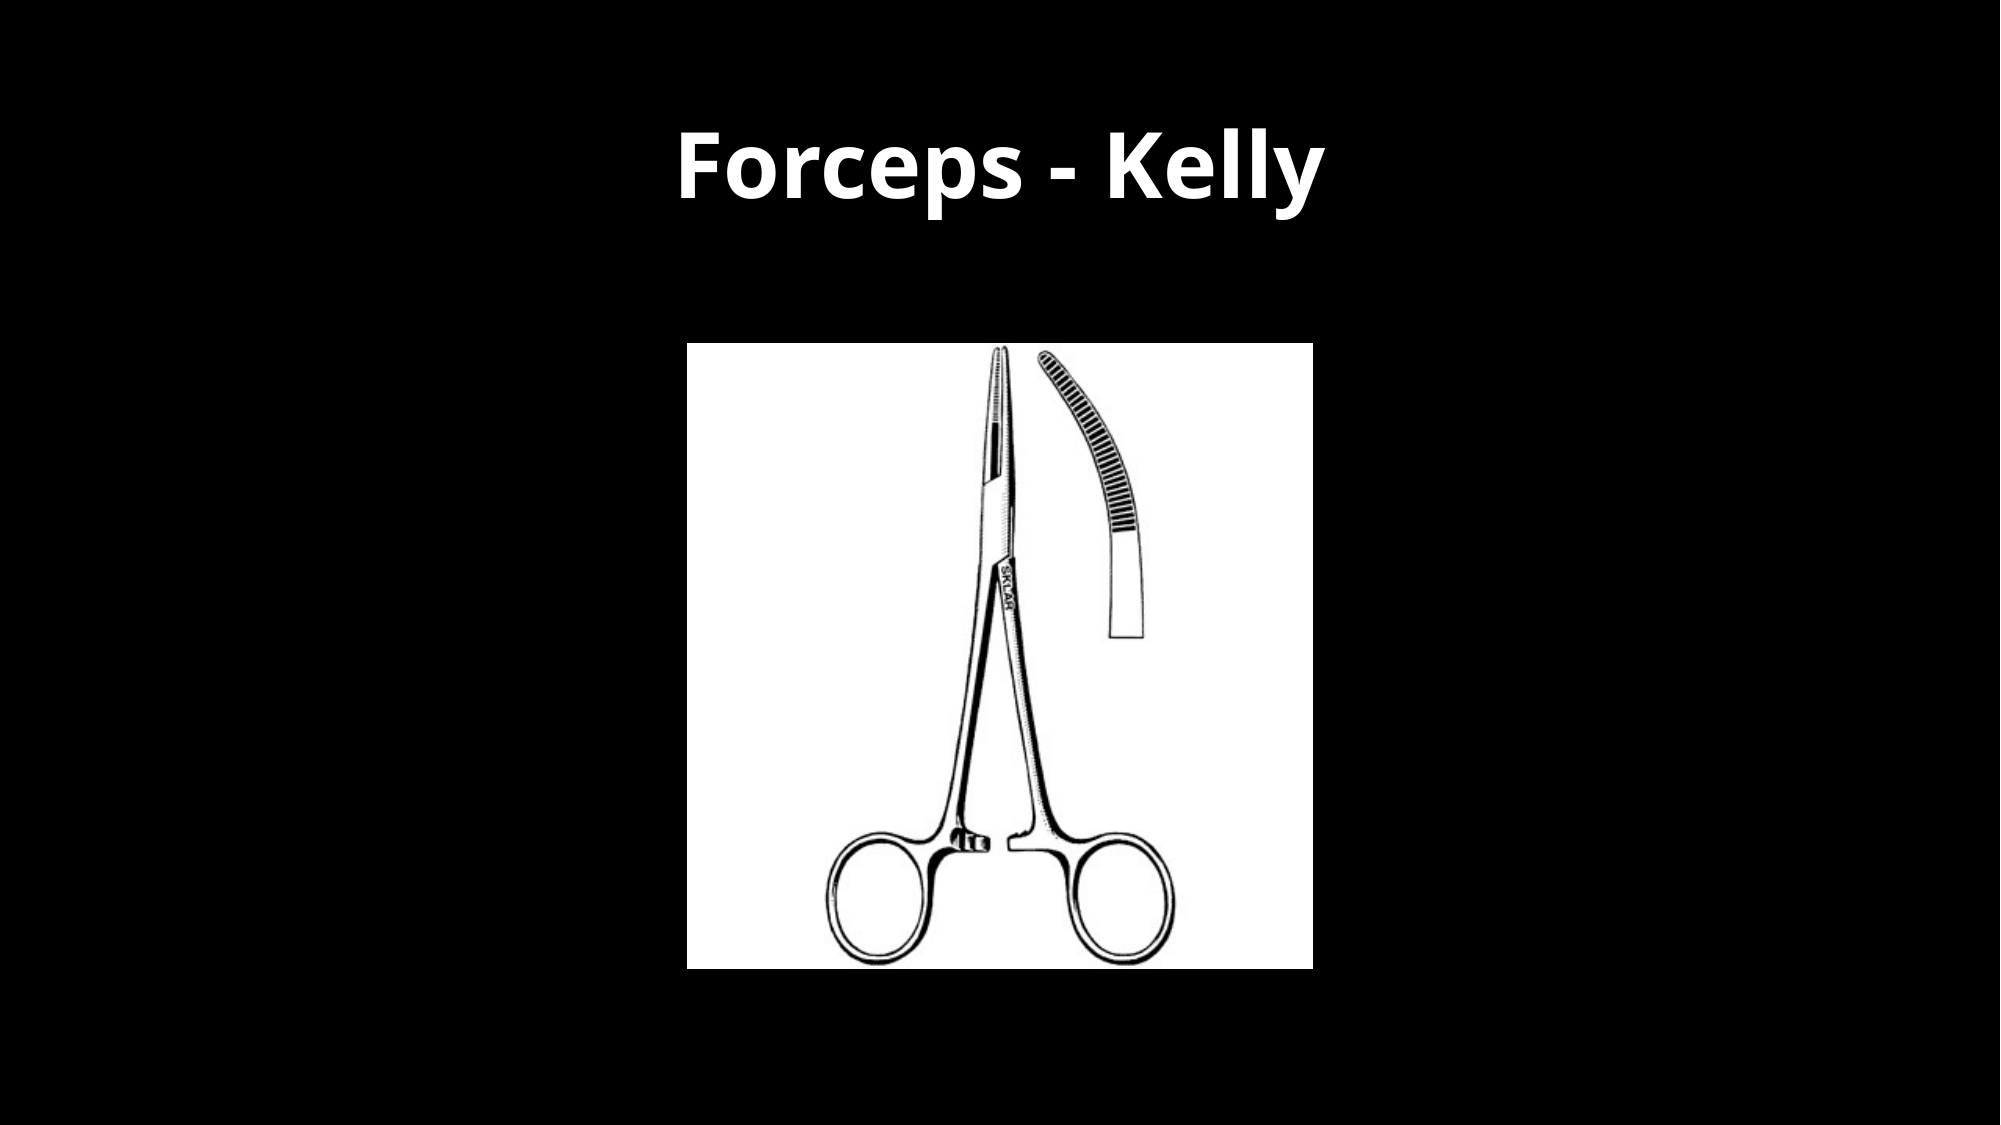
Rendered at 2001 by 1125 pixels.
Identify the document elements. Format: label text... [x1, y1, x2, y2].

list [687, 343, 1313, 969]
title Forceps - Kelly [137, 59, 1863, 278]
